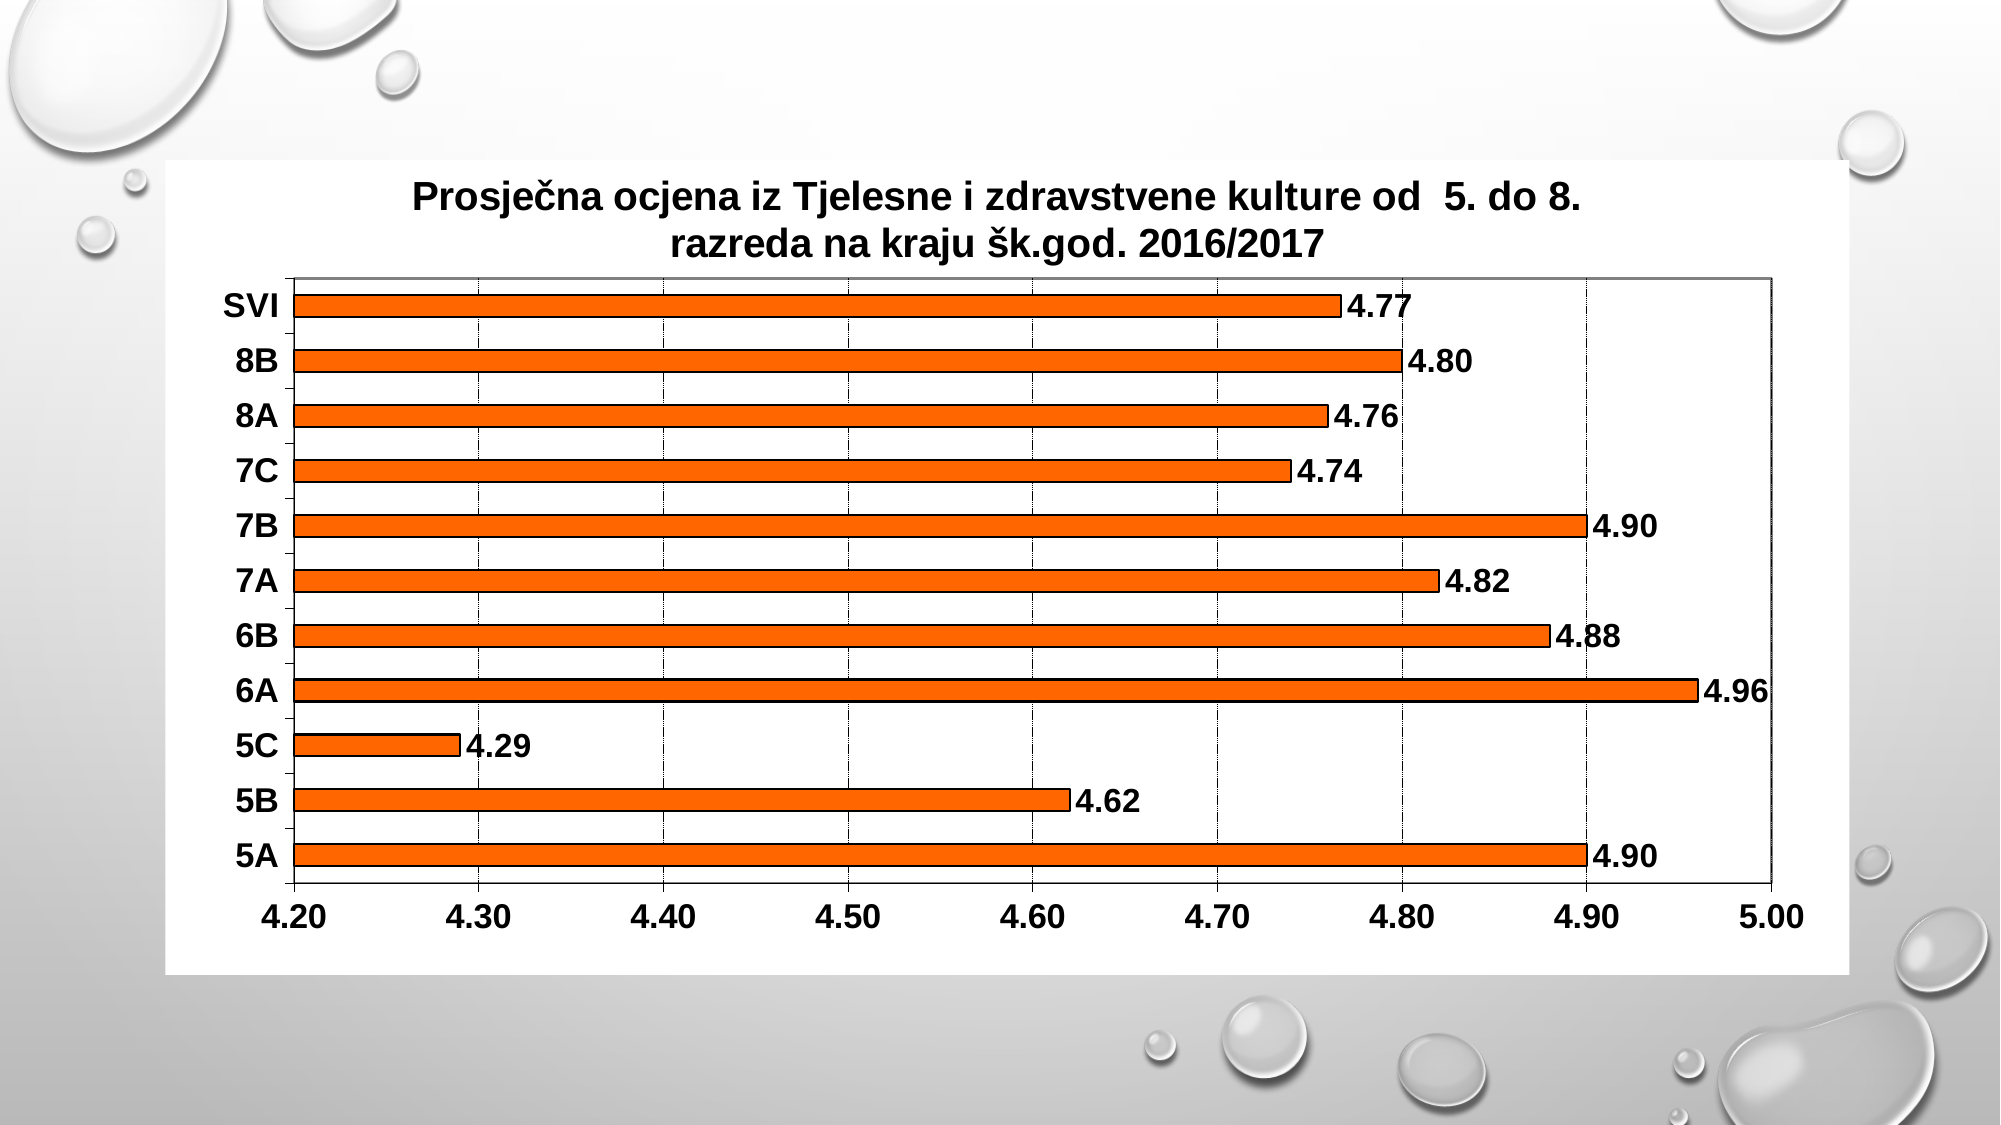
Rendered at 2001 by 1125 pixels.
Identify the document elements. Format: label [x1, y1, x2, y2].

chart [165, 159, 1850, 976]
picture [0, 0, 2000, 1125]
